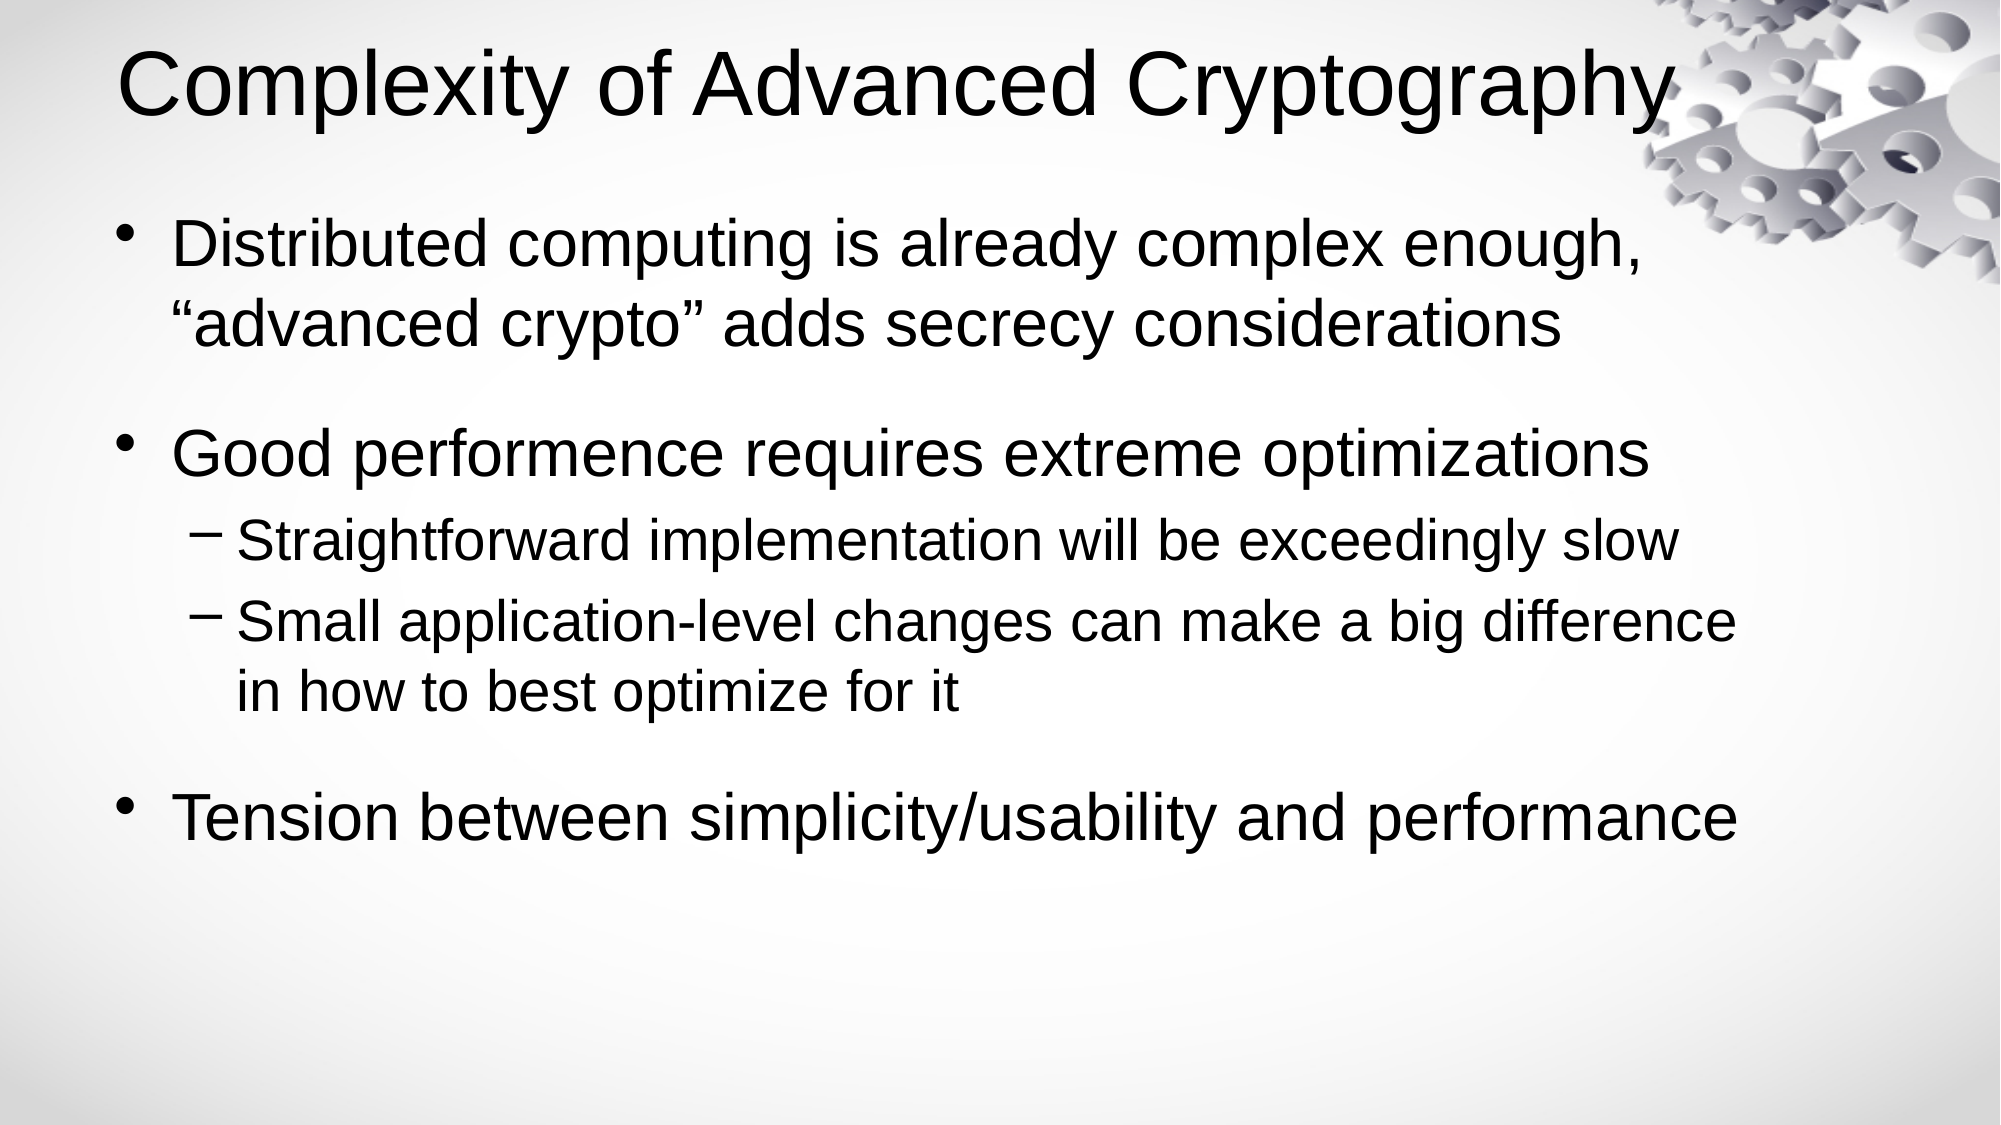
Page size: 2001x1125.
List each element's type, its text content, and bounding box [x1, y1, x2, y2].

title Complexity of Advanced Cryptography [101, 30, 1903, 127]
list Distributed computing is already complex enough, “advanced crypto” adds secrecy considerations Good performence requires extreme optimizations Straightforward implementation will be exceedingly slow Small application-level changes can make a big difference in how to best optimize for it Tension between simplicity/usability and performance [99, 192, 1967, 1006]
picture [0, 0, 2000, 1125]
